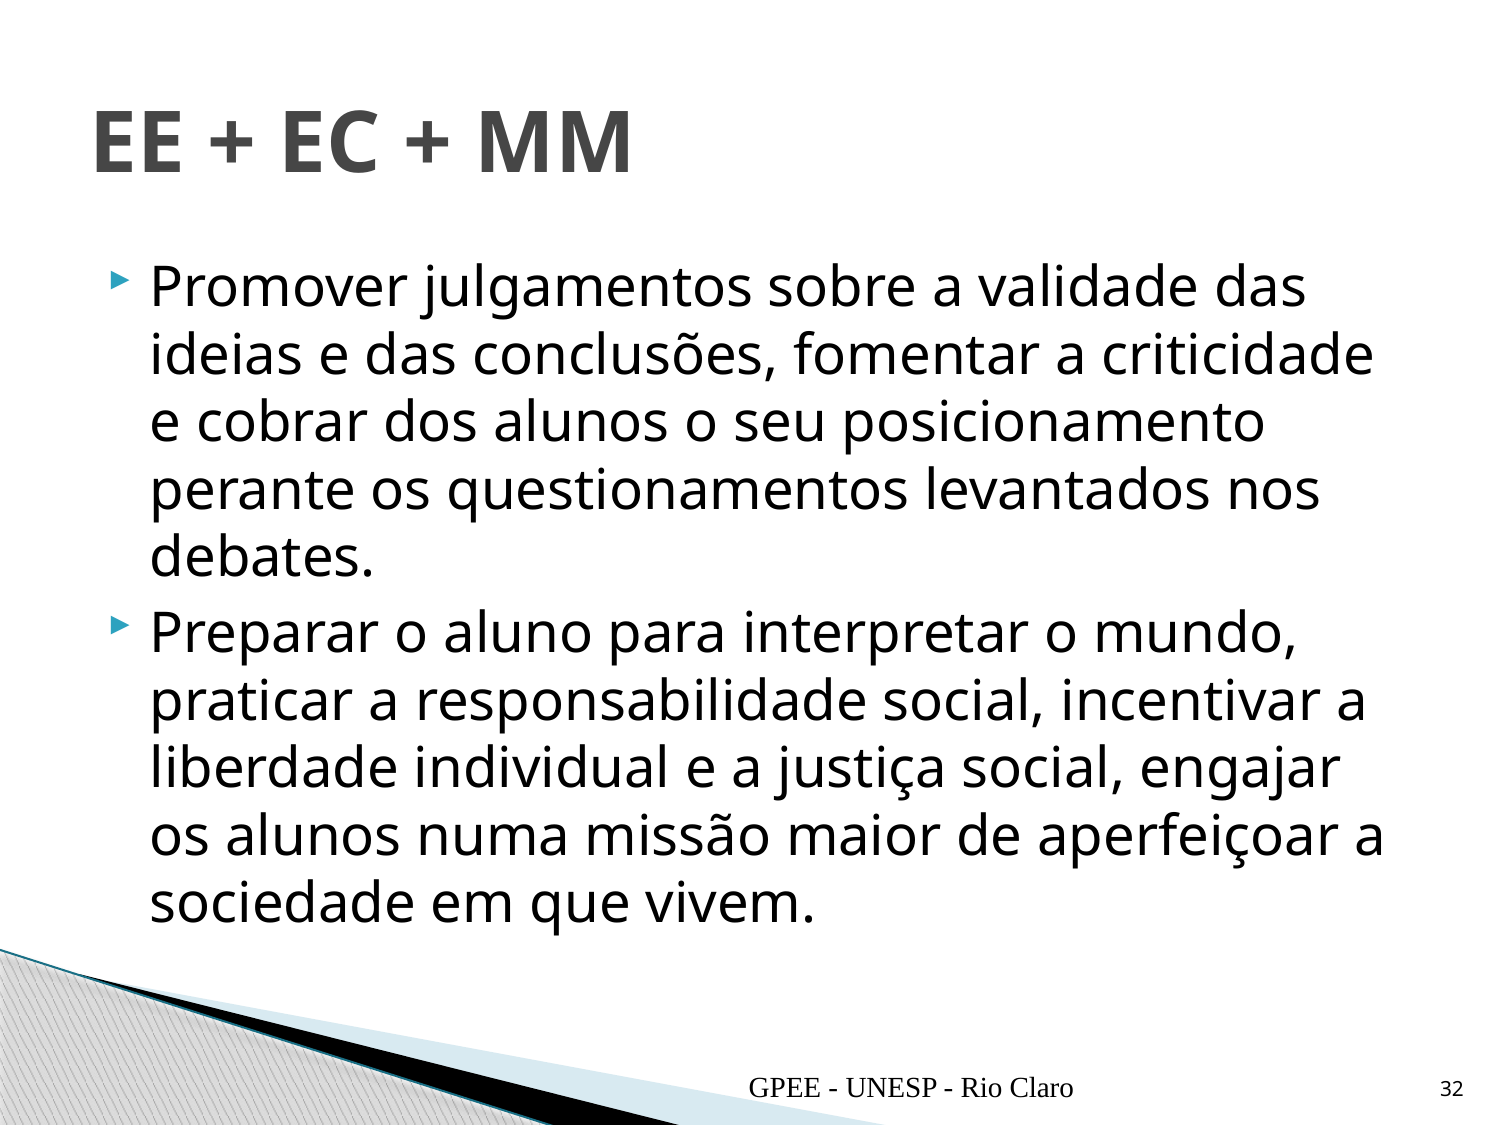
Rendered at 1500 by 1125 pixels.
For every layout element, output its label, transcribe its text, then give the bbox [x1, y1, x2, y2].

slide_number 32 [1418, 1051, 1479, 1112]
title EE + EC + MM [75, 45, 1425, 233]
list Promover julgamentos sobre a validade das ideias e das conclusões, fomentar a criticidade e cobrar dos alunos o seu posicionamento perante os questionamentos levantados nos debates. Preparar o aluno para interpretar o mundo, praticar a responsabilidade social, incentivar a liberdade individual e a justiça social, engajar os alunos numa missão maior de aperfeiçoar a sociedade em que vivem. [75, 243, 1425, 986]
footer GPEE - UNESP - Rio Claro [718, 1051, 1105, 1112]
